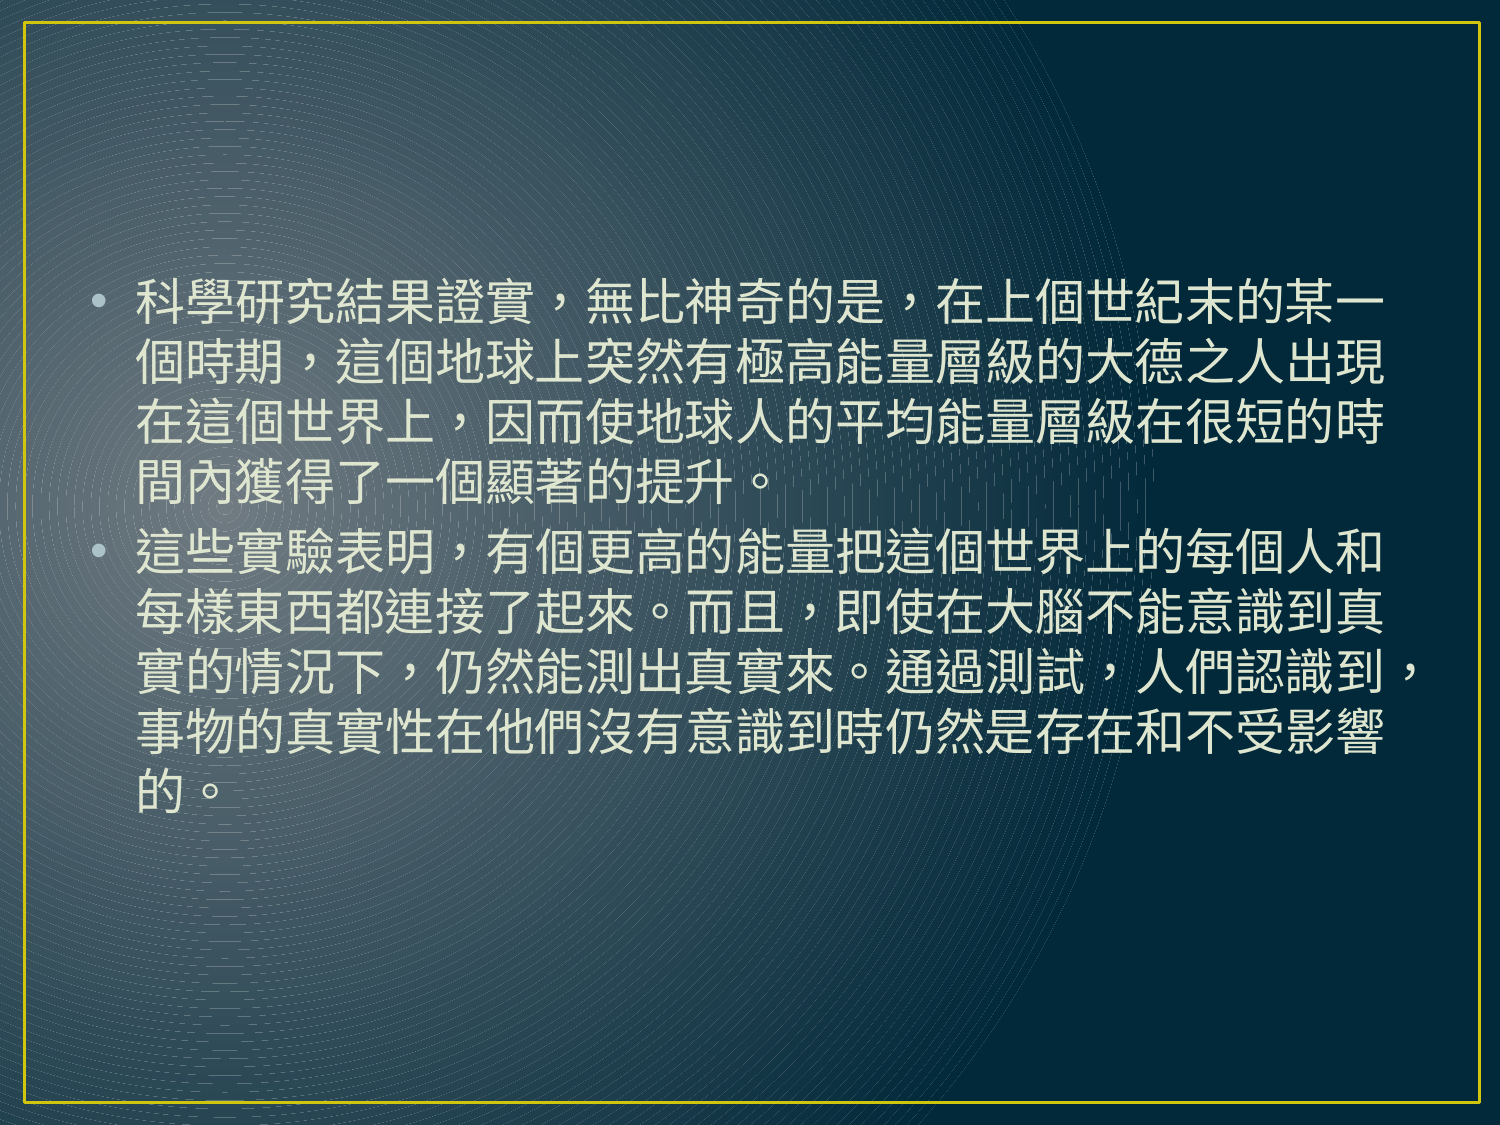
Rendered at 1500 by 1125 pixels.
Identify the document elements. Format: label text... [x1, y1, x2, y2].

list 科學研究結果證實，無比神奇的是，在上個世紀末的某一個時期，這個地球上突然有極高能量層級的大德之人出現在這個世界上，因而使地球人的平均能量層級在很短的時間內獲得了一個顯著的提升。 這些實驗表明，有個更高的能量把這個世界上的每個人和每樣東西都連接了起來。而且，即使在大腦不能意識到真實的情況下，仍然能測出真實來。通過測試，人們認識到，事物的真實性在他們沒有意識到時仍然是存在和不受影響的。 [75, 262, 1425, 1005]
